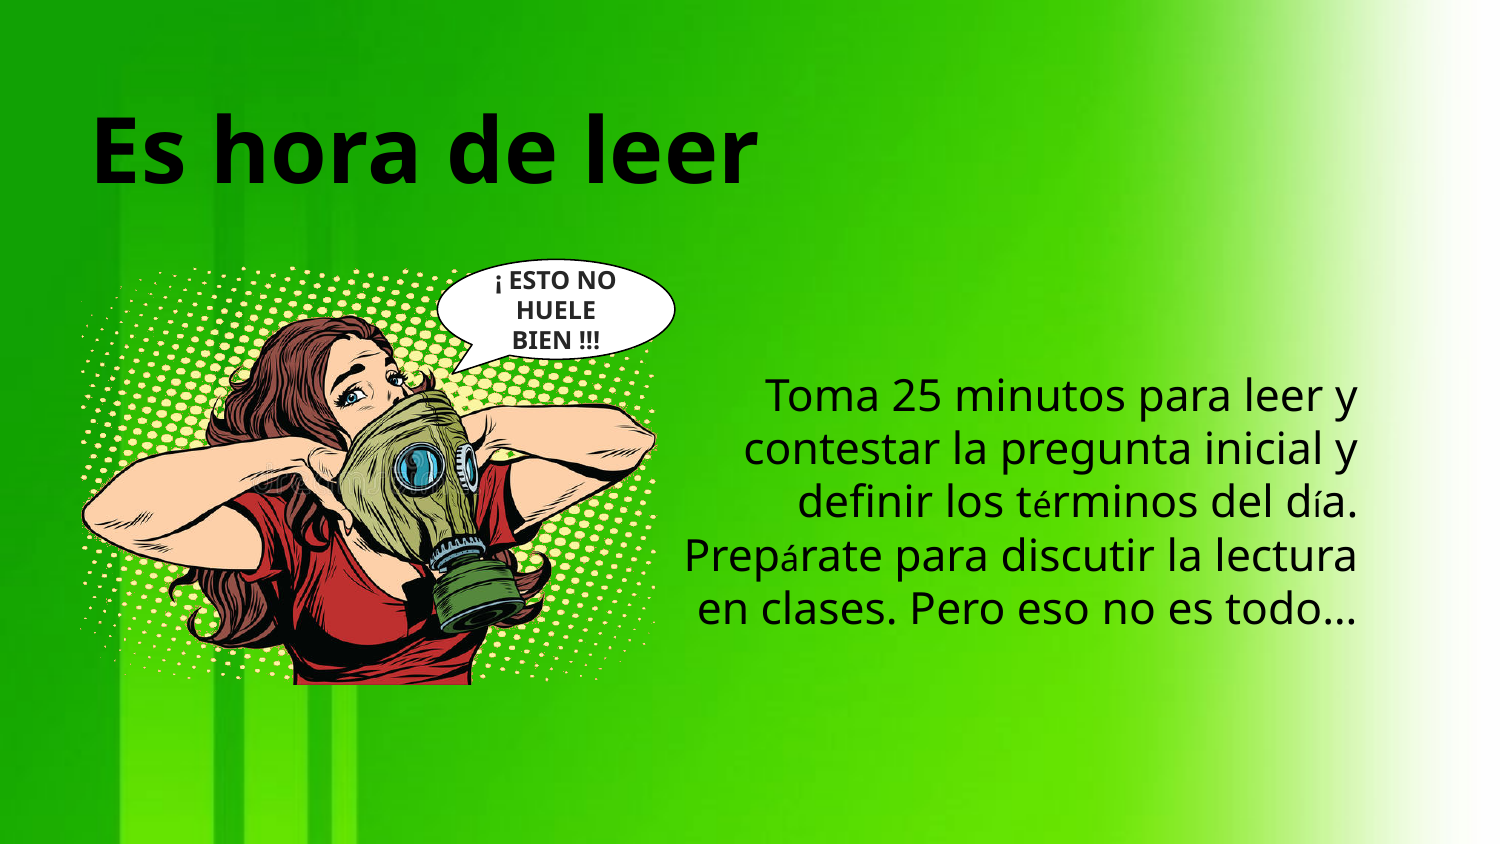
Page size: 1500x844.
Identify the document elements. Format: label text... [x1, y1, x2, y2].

text_box Toma 25 minutos para leer y contestar la pregunta inicial y definir los términos del día. Prepárate para discutir la lectura en clases. Pero eso no es todo… [668, 359, 1374, 685]
picture [0, 0, 1500, 844]
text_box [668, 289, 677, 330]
text_box Es hora de leer [74, 84, 1500, 216]
